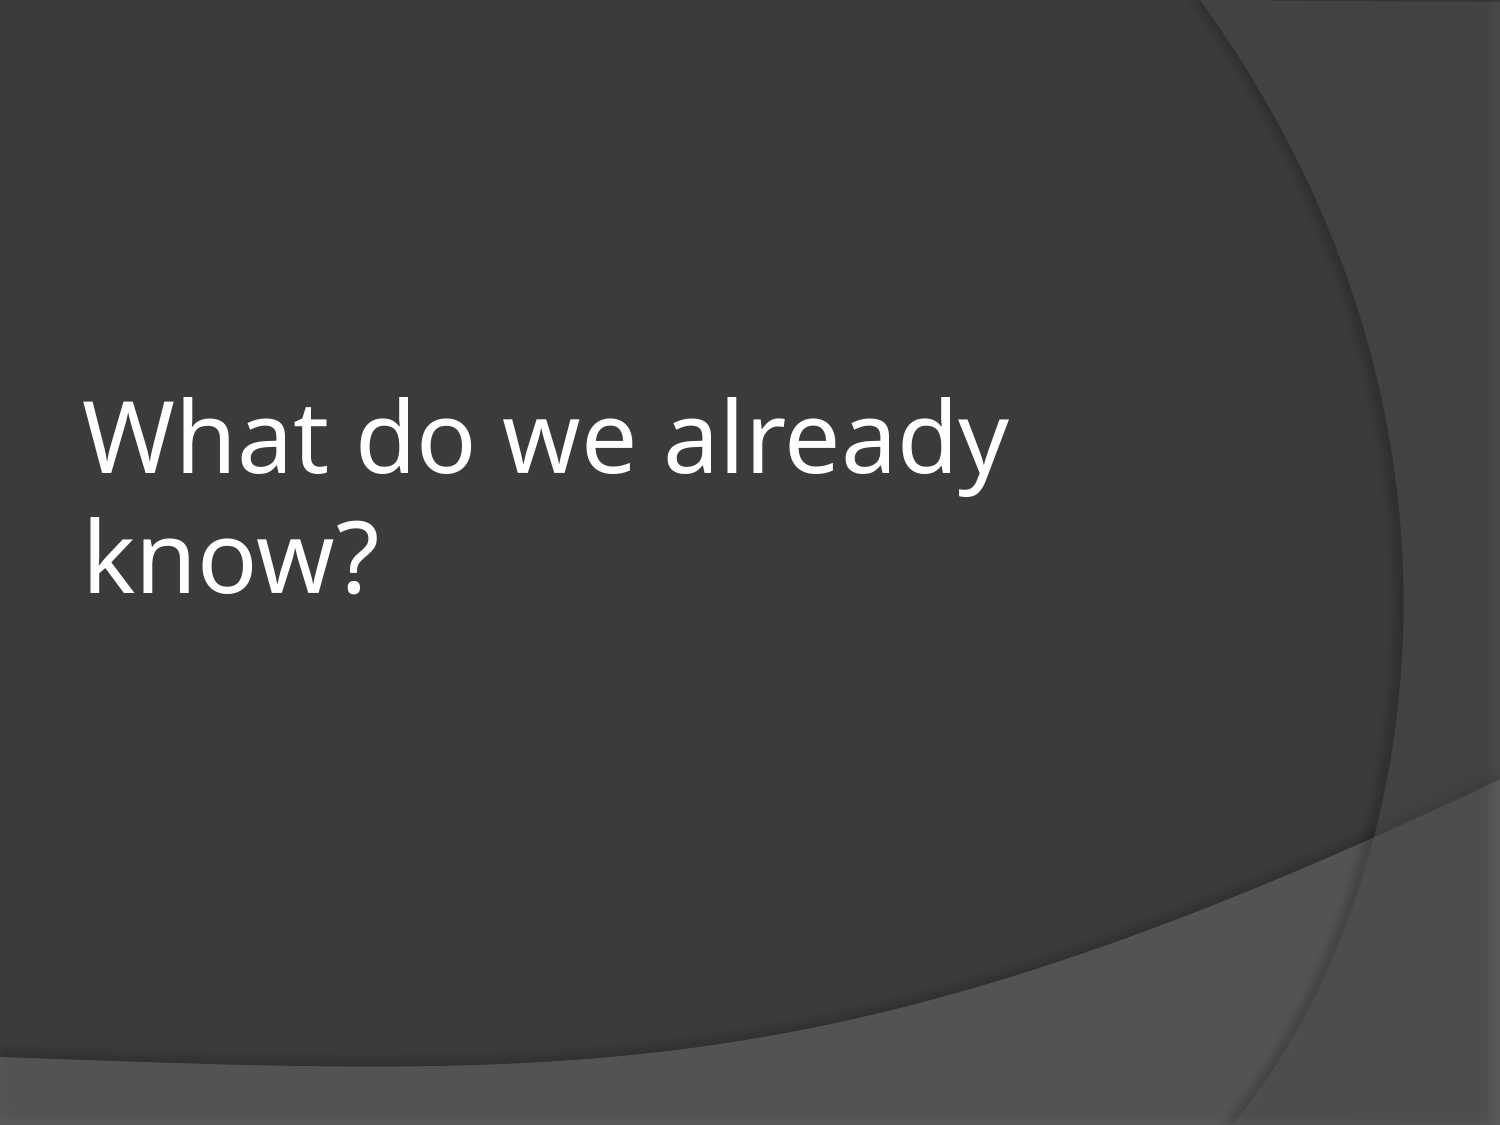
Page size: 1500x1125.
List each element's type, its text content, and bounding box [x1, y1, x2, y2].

title What do we already know? [74, 399, 1301, 588]
